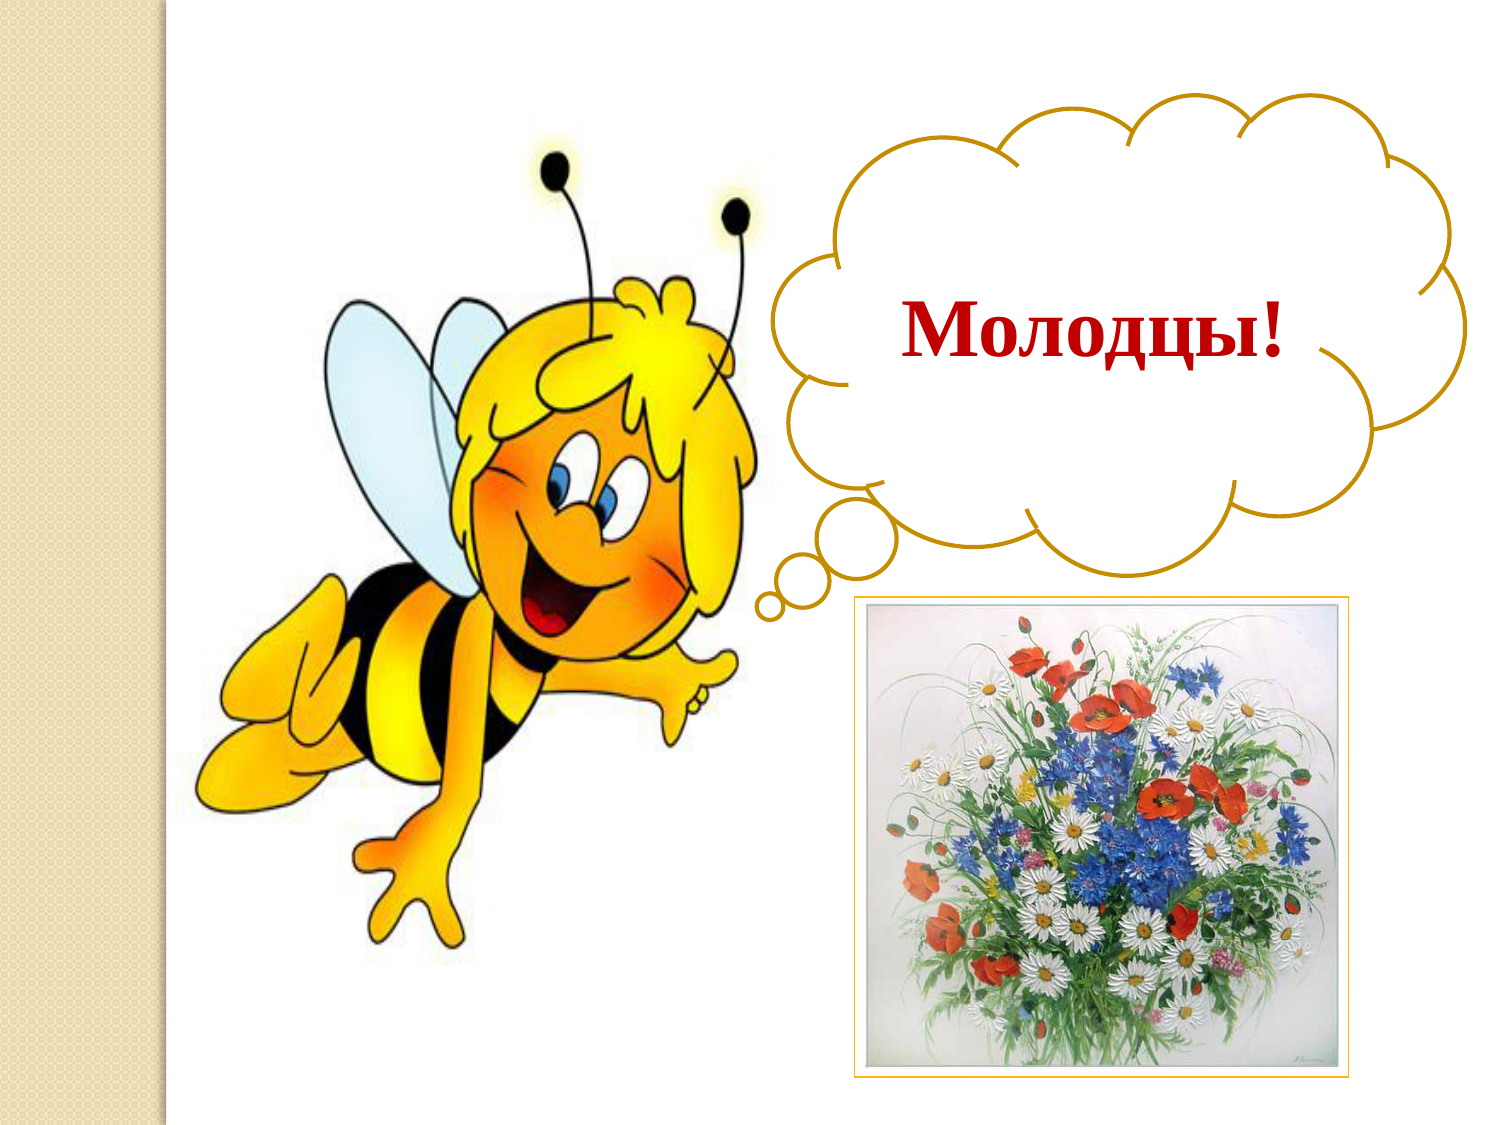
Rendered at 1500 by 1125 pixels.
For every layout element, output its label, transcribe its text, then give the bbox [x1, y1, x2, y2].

picture [175, 81, 798, 997]
text_box Молодцы! [803, 93, 1468, 610]
picture [855, 597, 1348, 1077]
